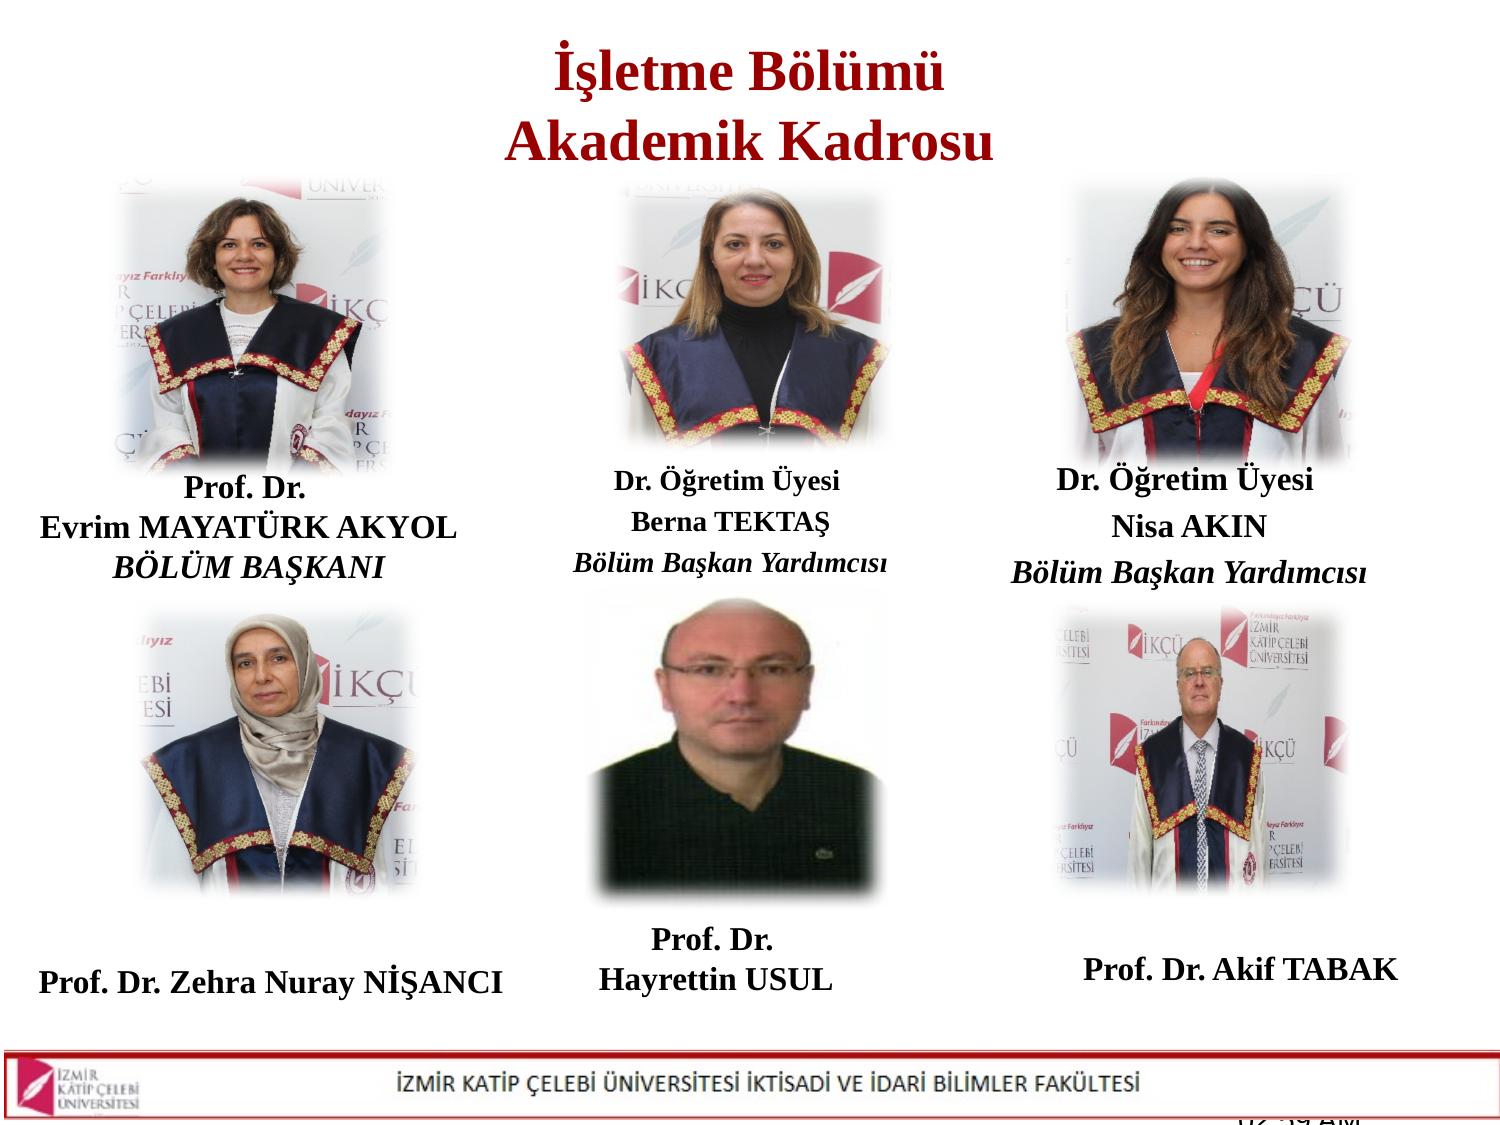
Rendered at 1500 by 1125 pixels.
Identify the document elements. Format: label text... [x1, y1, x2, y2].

text_box Dr. Öğretim Üyesi Berna TEKTAŞ Bölüm Başkan Yardımcısı [515, 453, 947, 615]
picture [612, 178, 898, 454]
title İşletme Bölümü Akademik Kadrosu [75, 24, 1425, 180]
picture [1047, 599, 1354, 901]
text_box Dr. Öğretim Üyesi Nisa AKIN Bölüm Başkan Yardımcısı [874, 450, 1500, 565]
list Prof. Dr. Zehra Nuray NİŞANCI [0, 905, 543, 1041]
picture [3, 1049, 1500, 1121]
text_box Prof. Dr. Evrim MAYATÜRK AKYOL BÖLÜM BAŞKANI [25, 458, 474, 593]
picture [1058, 169, 1359, 477]
picture [131, 598, 424, 903]
text_box Prof. Dr. Hayrettin USUL [584, 919, 849, 1005]
picture [108, 173, 397, 480]
text_box Prof. Dr. Akif TABAK [1048, 939, 1434, 1047]
picture [582, 584, 891, 912]
